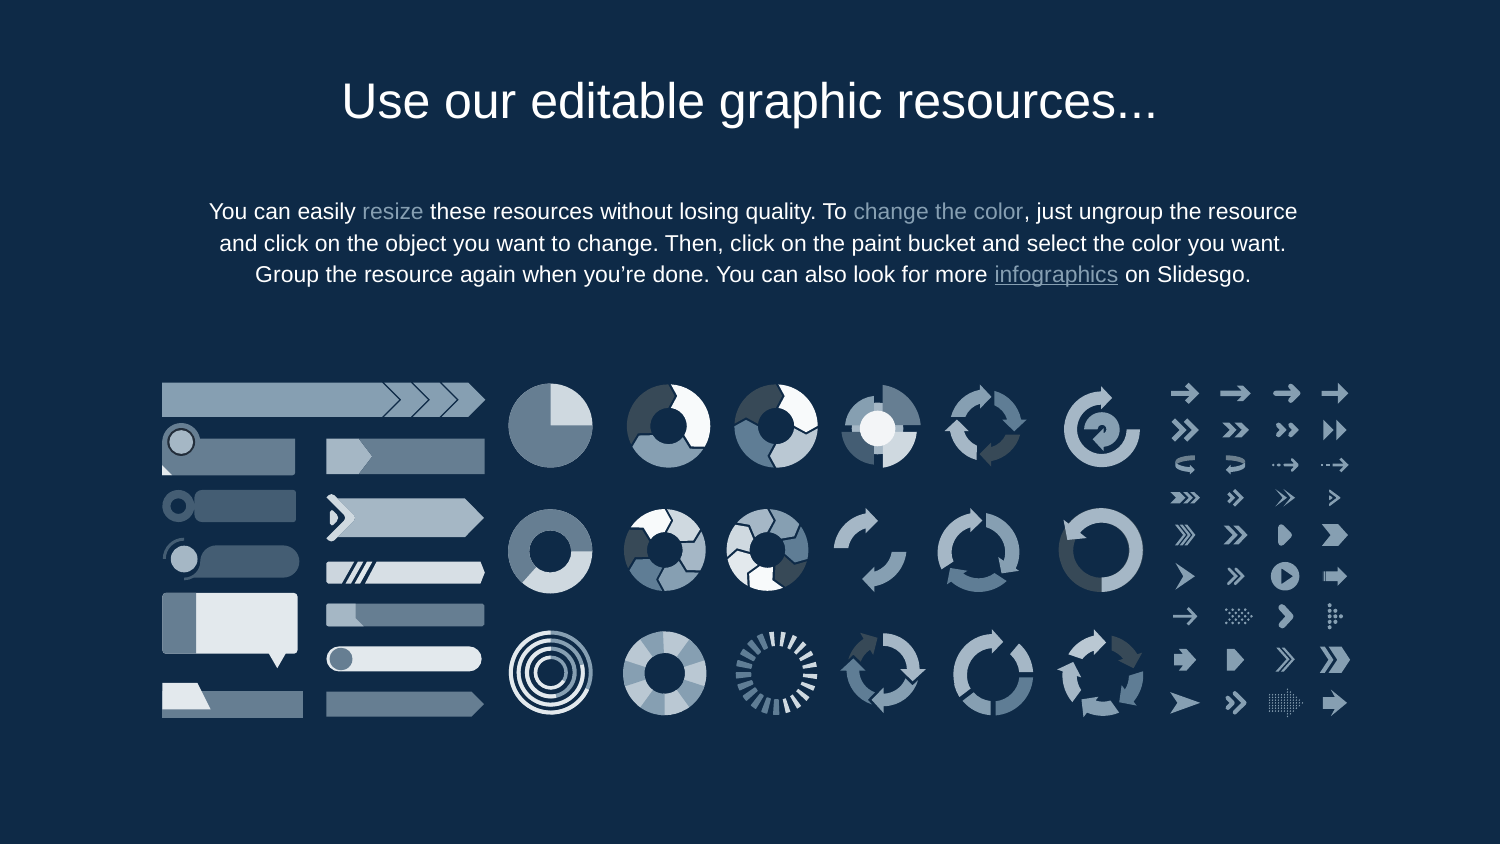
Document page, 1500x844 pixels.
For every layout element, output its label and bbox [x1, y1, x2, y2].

text_box [1174, 648, 1197, 671]
text_box [161, 382, 486, 418]
text_box [1321, 524, 1348, 546]
text_box [1223, 525, 1248, 545]
text_box [1274, 422, 1300, 438]
text_box [1222, 422, 1250, 438]
text_box [724, 508, 811, 592]
text_box [1224, 690, 1248, 715]
text_box [833, 507, 907, 593]
text_box [1171, 382, 1200, 404]
text_box [162, 592, 298, 669]
text_box [1224, 608, 1254, 625]
text_box [734, 384, 819, 468]
text_box [1226, 648, 1245, 671]
text_box [1170, 491, 1201, 504]
text_box [1227, 488, 1245, 507]
text_box [162, 537, 300, 581]
text_box [948, 628, 1034, 716]
text_box [841, 384, 922, 469]
text_box [1273, 383, 1301, 403]
text_box [1322, 566, 1348, 586]
text_box [508, 383, 593, 468]
text_box [326, 603, 485, 627]
text_box [1226, 567, 1246, 586]
text_box [162, 682, 304, 718]
text_box [1268, 688, 1304, 718]
text_box [1171, 418, 1199, 442]
text_box [326, 438, 485, 475]
text_box [175, 200, 1332, 280]
text_box [1175, 562, 1195, 590]
text_box [1270, 561, 1300, 591]
text_box [617, 384, 713, 468]
text_box [326, 691, 484, 717]
text_box [1321, 382, 1349, 404]
text_box [839, 632, 927, 714]
text_box [1326, 602, 1344, 630]
text_box [1044, 507, 1144, 593]
text_box [736, 631, 818, 715]
text_box [326, 561, 485, 584]
text_box [1271, 458, 1300, 472]
text_box [326, 646, 482, 672]
text_box [1320, 457, 1349, 473]
text_box [1328, 489, 1341, 507]
text_box [162, 489, 296, 523]
text_box [622, 631, 707, 716]
text_box [1274, 488, 1296, 507]
text_box [1225, 455, 1246, 475]
text_box [326, 493, 485, 542]
text_box [944, 384, 1027, 467]
text_box [1173, 607, 1198, 626]
text_box [507, 509, 593, 594]
text_box [1319, 646, 1351, 674]
text_box [1051, 386, 1141, 468]
text_box [171, 53, 1328, 133]
text_box [1220, 385, 1251, 402]
text_box [1170, 692, 1201, 714]
text_box [929, 507, 1020, 593]
text_box [494, 615, 608, 730]
text_box [1278, 524, 1292, 546]
text_box [1278, 604, 1294, 629]
text_box [1174, 524, 1196, 546]
text_box [1322, 689, 1348, 717]
text_box [621, 508, 708, 592]
text_box [1056, 629, 1144, 718]
text_box [1323, 419, 1347, 441]
text_box [1275, 647, 1296, 672]
text_box [161, 422, 296, 476]
text_box [1175, 455, 1195, 475]
